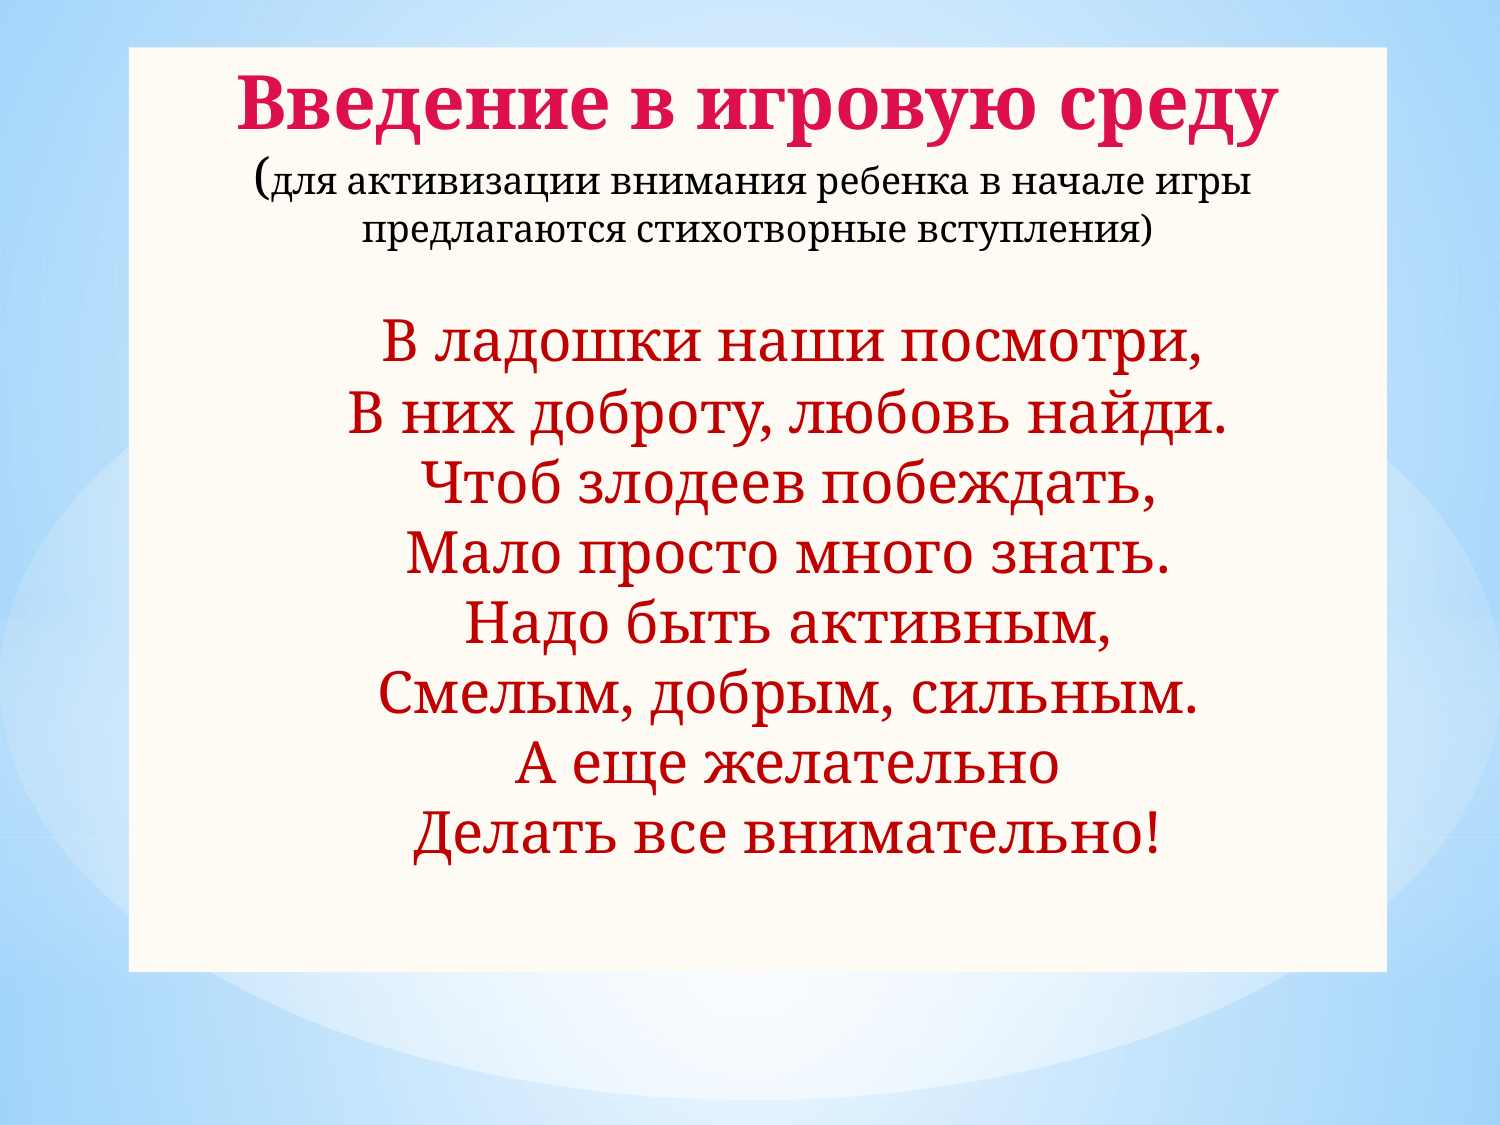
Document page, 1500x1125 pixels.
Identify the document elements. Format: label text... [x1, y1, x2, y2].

text_box Введение в игровую среду (для активизации внимания ребенка в начале игры предлагаются стихотворные вступления) В ладошки наши посмотри, В них доброту, любовь найди. Чтоб злодеев побеждать, Мало просто много знать. Надо быть активным, Смелым, добрым, сильным. А еще желательно Делать все внимательно! [128, 47, 1387, 973]
